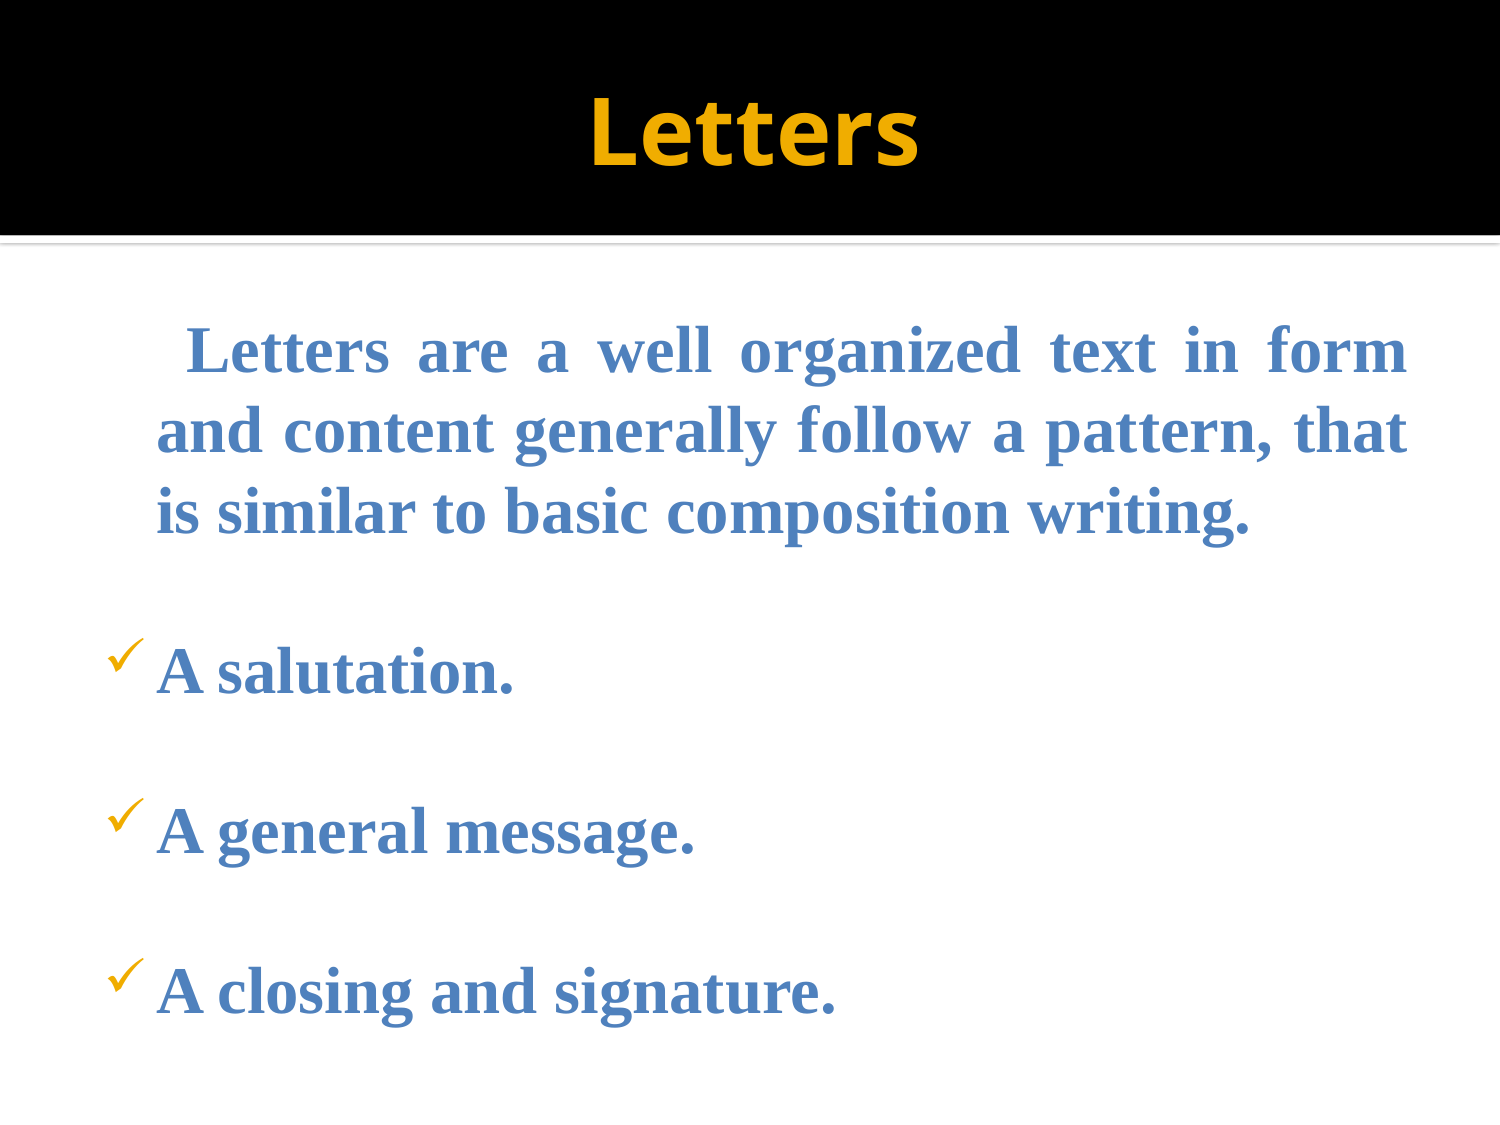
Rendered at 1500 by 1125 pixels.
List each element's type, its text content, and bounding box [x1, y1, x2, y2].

title Letters [75, 24, 1425, 231]
list Letters are a well organized text in form and content generally follow a pattern, that is similar to basic composition writing. A salutation. A general message. A closing and signature. [75, 291, 1425, 1050]
